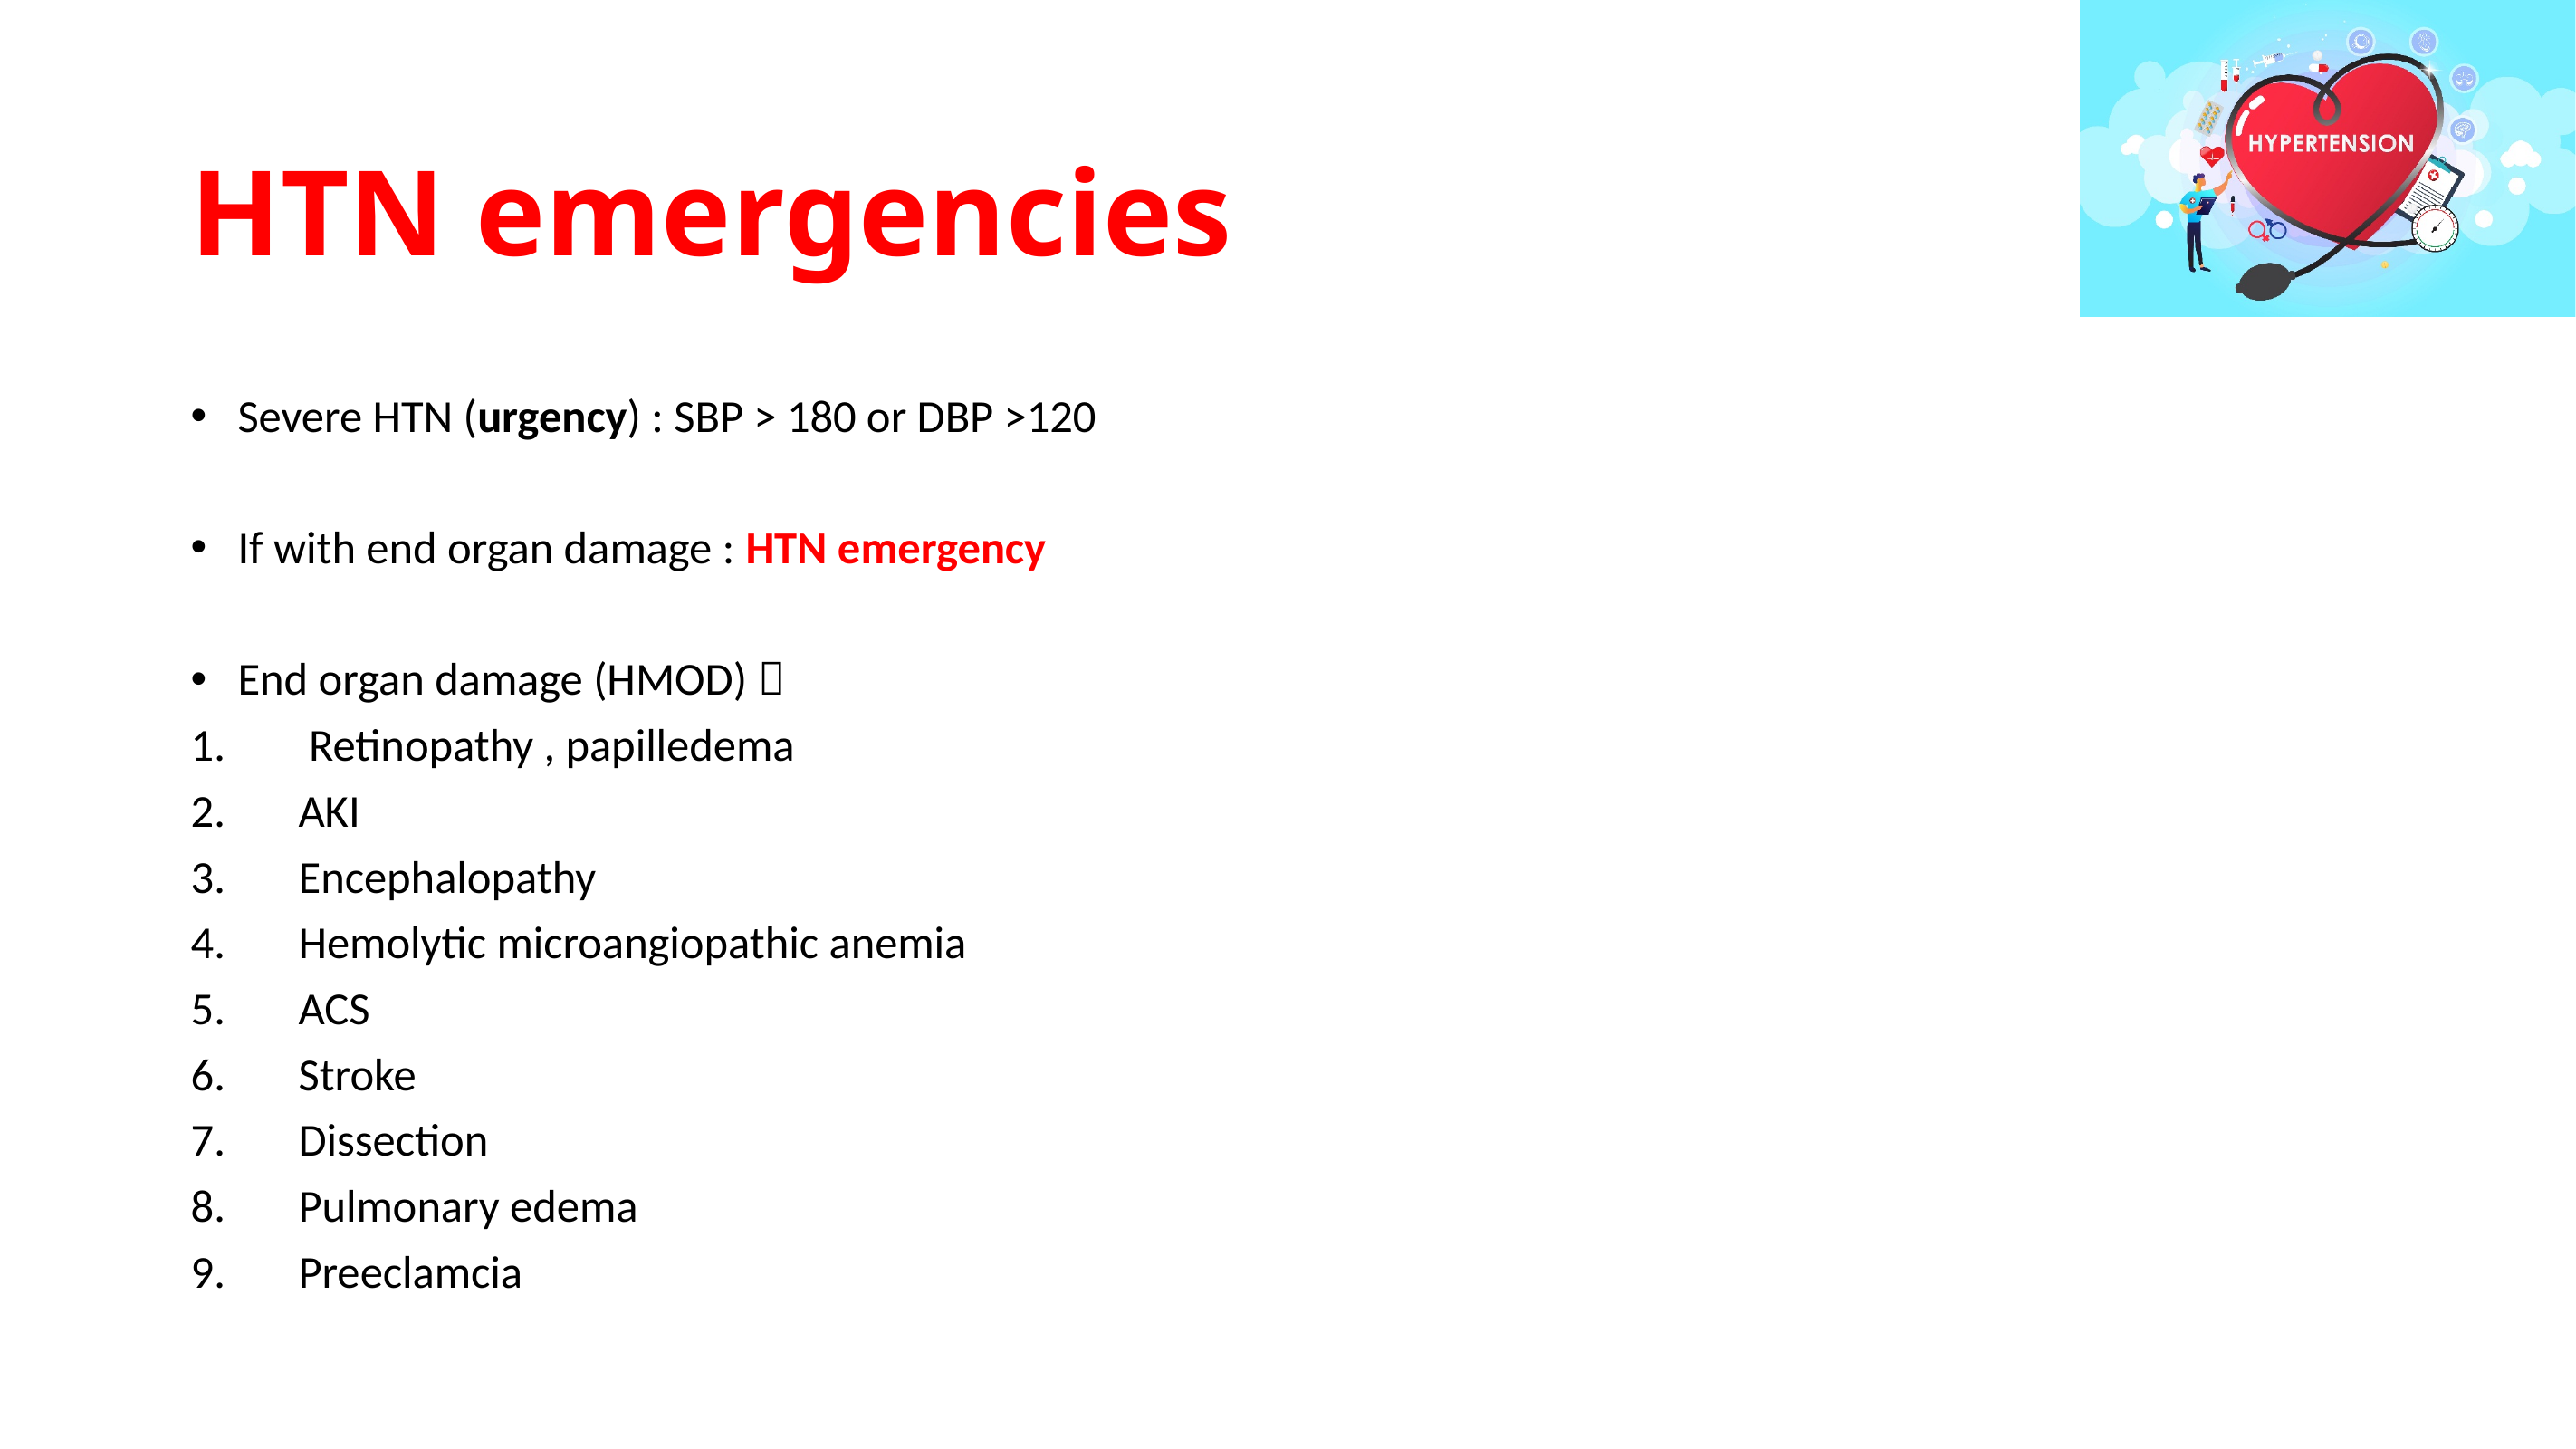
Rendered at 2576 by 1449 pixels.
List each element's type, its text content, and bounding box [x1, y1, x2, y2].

picture [2080, 0, 2576, 317]
list Severe HTN (urgency) : SBP > 180 or DBP >120 If with end organ damage : HTN emergency End organ damage (HMOD)  Retinopathy , papilledema AKI Encephalopathy Hemolytic microangiopathic anemia ACS Stroke Dissection Pulmonary edema Preeclamcia [177, 385, 2399, 1306]
title HTN emergencies [177, 77, 2399, 358]
